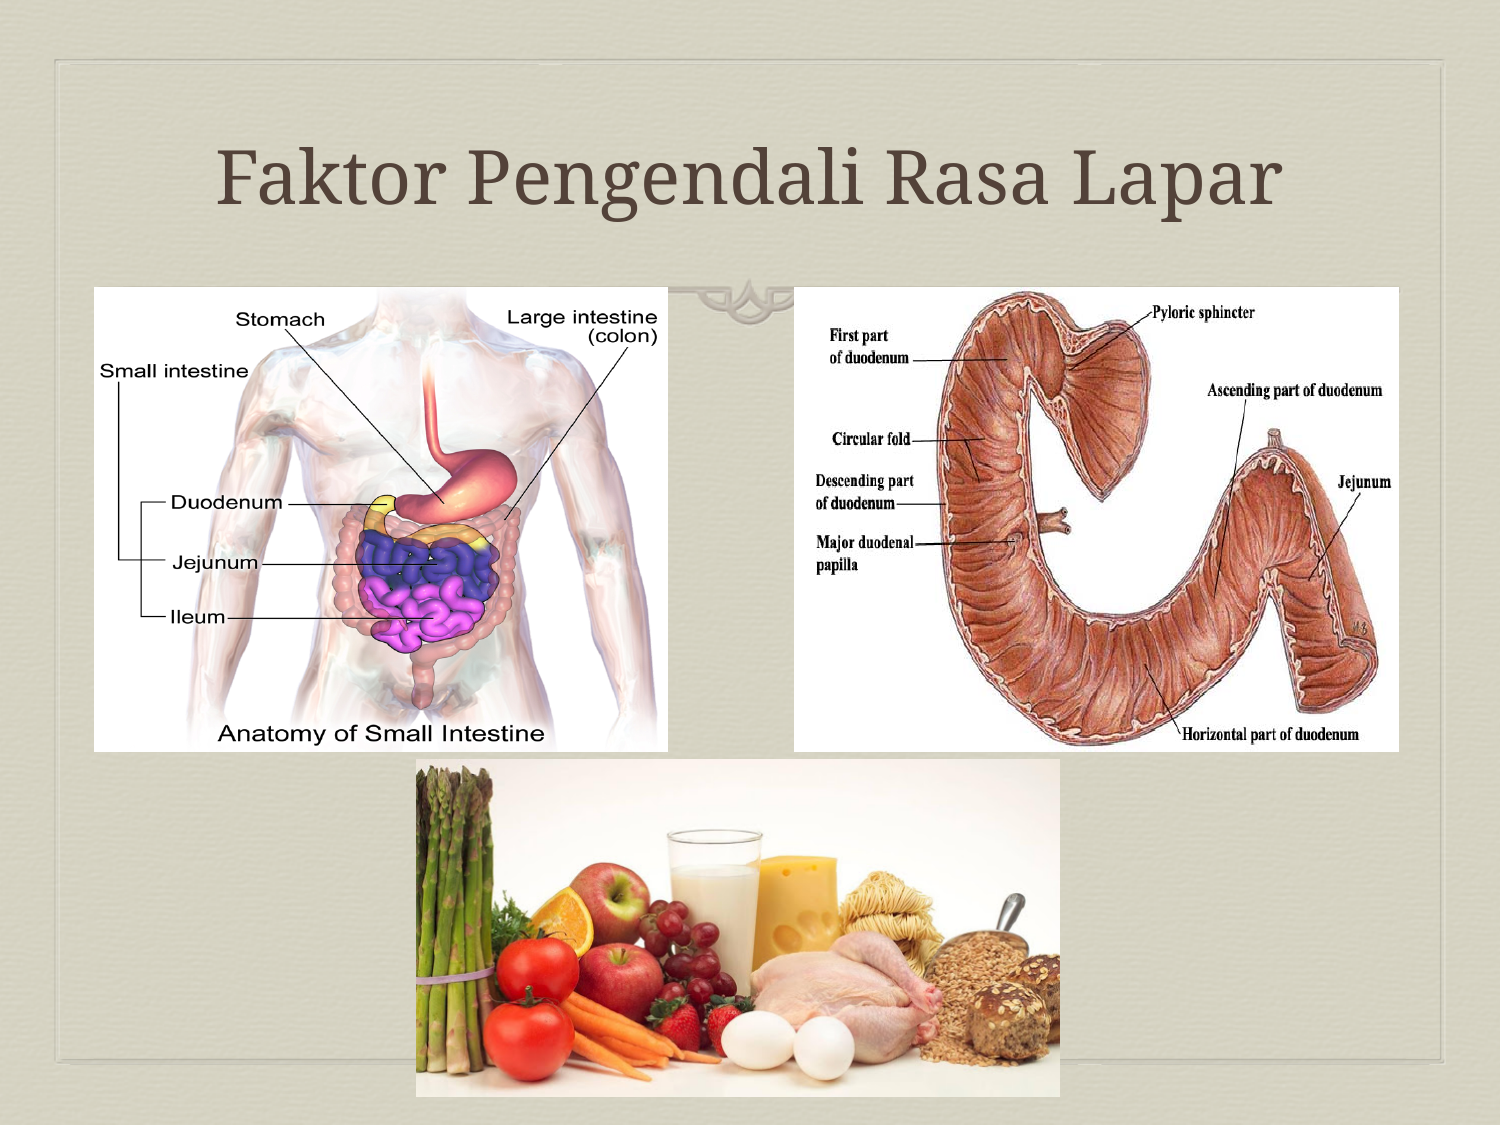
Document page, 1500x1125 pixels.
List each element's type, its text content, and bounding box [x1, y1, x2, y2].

picture [0, 0, 1500, 1125]
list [0, 286, 792, 752]
title Faktor Pengendali Rasa Lapar [131, 62, 1369, 285]
